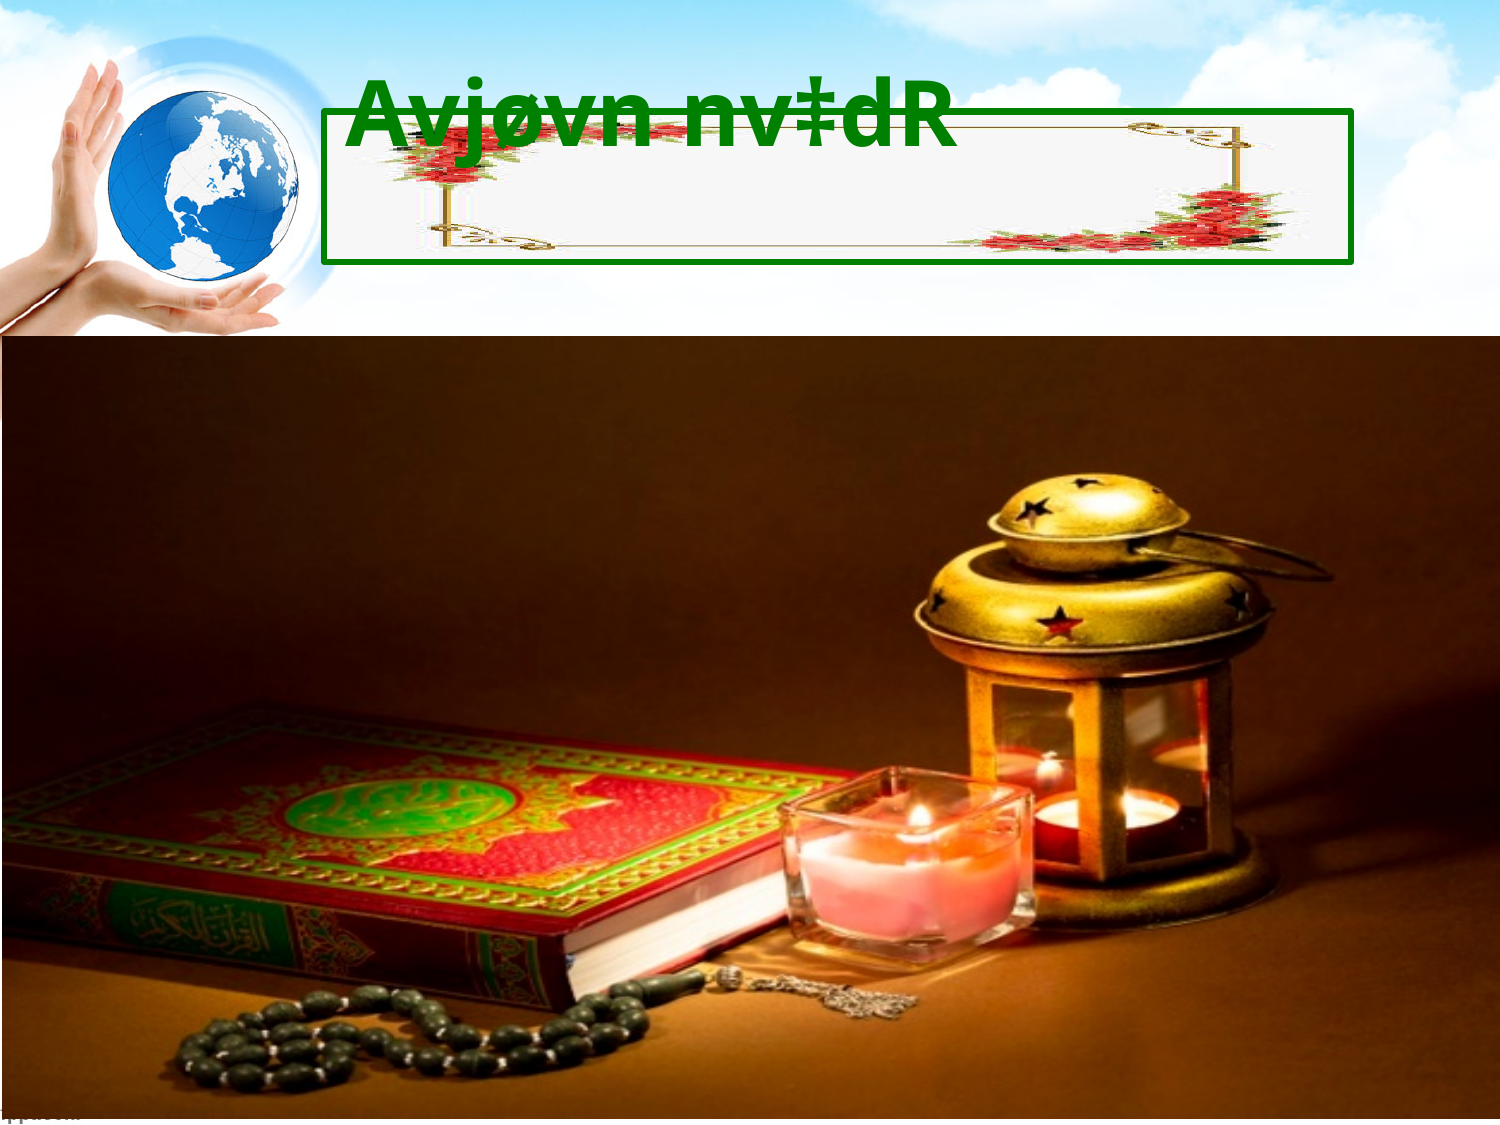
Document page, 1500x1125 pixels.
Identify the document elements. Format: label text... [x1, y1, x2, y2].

picture [0, 0, 1500, 1125]
list Avjøvn nv‡dR [324, 111, 1352, 262]
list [2, 336, 1500, 1119]
